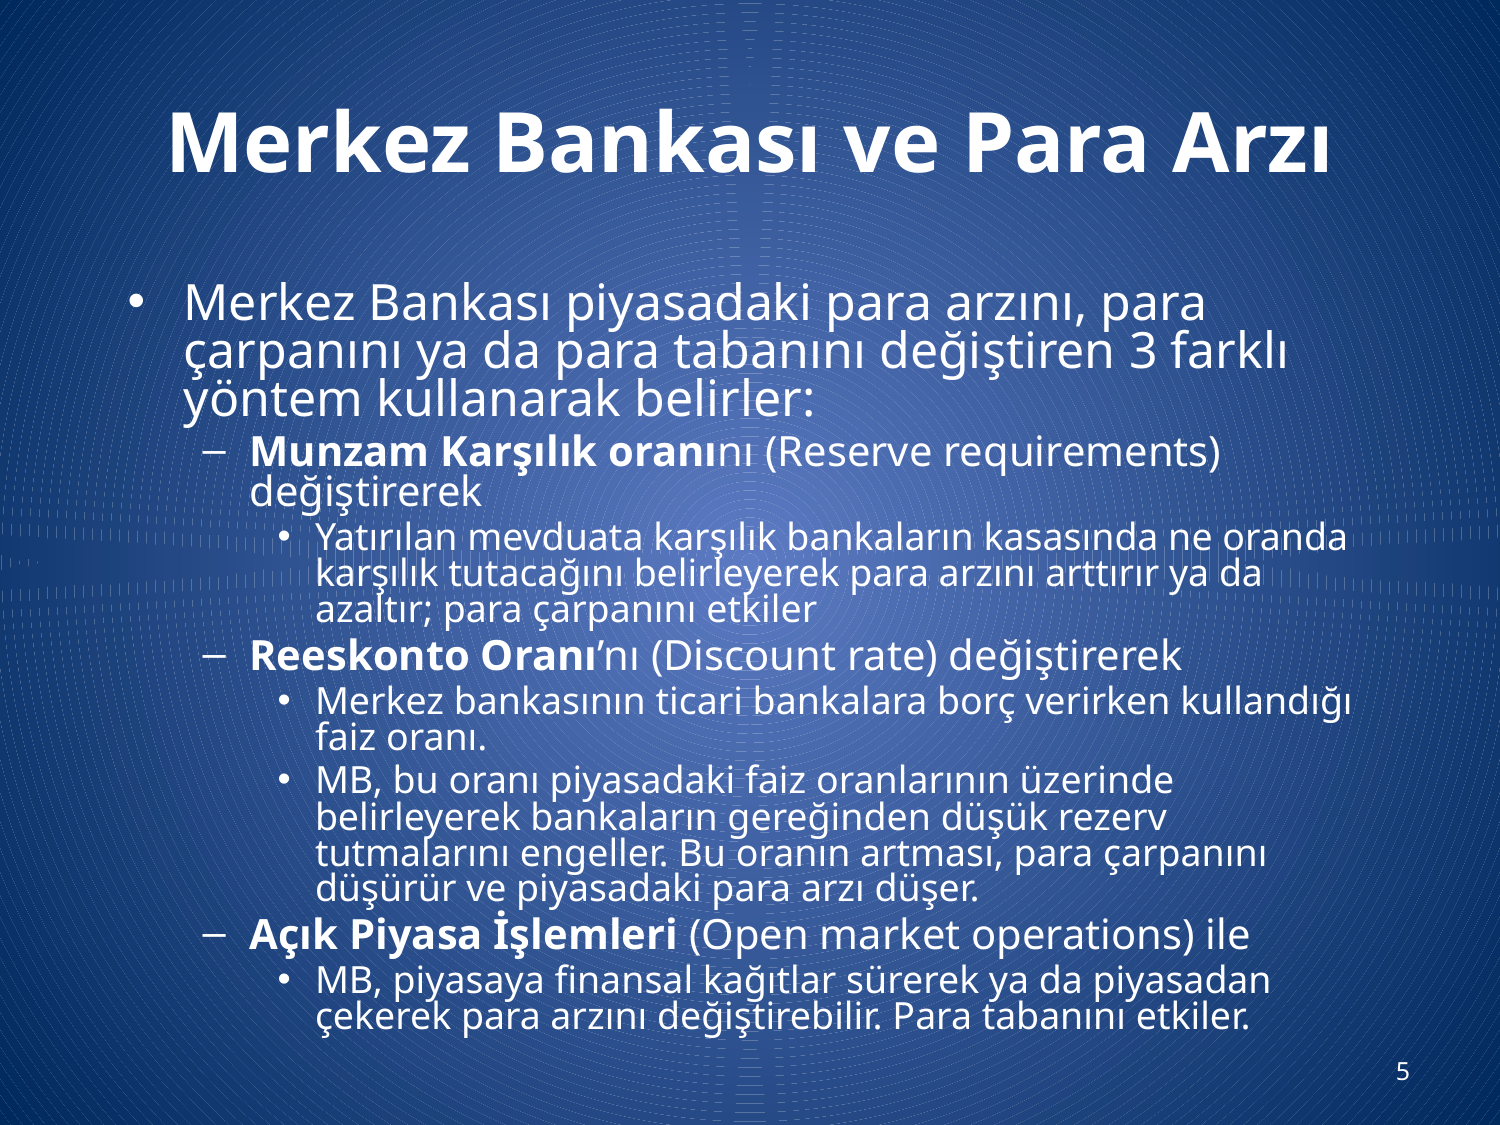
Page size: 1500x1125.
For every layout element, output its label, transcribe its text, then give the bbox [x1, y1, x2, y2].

slide_number 5 [1074, 1042, 1425, 1103]
title Merkez Bankası ve Para Arzı [74, 44, 1426, 233]
list Merkez Bankası piyasadaki para arzını, para çarpanını ya da para tabanını değiştiren 3 farklı yöntem kullanarak belirler: Munzam Karşılık oranını (Reserve requirements) değiştirerek Yatırılan mevduata karşılık bankaların kasasında ne oranda karşılık tutacağını belirleyerek para arzını arttırır ya da azaltır; para çarpanını etkiler Reeskonto Oranı’nı (Discount rate) değiştirerek Merkez bankasının ticari bankalara borç verirken kullandığı faiz oranı. MB, bu oranı piyasadaki faiz oranlarının üzerinde belirleyerek bankaların gereğinden düşük rezerv tutmalarını engeller. Bu oranın artması, para çarpanını düşürür ve piyasadaki para arzı düşer. Açık Piyasa İşlemleri (Open market operations) ile MB, piyasaya finansal kağıtlar sürerek ya da piyasadan çekerek para arzını değiştirebilir. Para tabanını etkiler. [112, 274, 1388, 1095]
